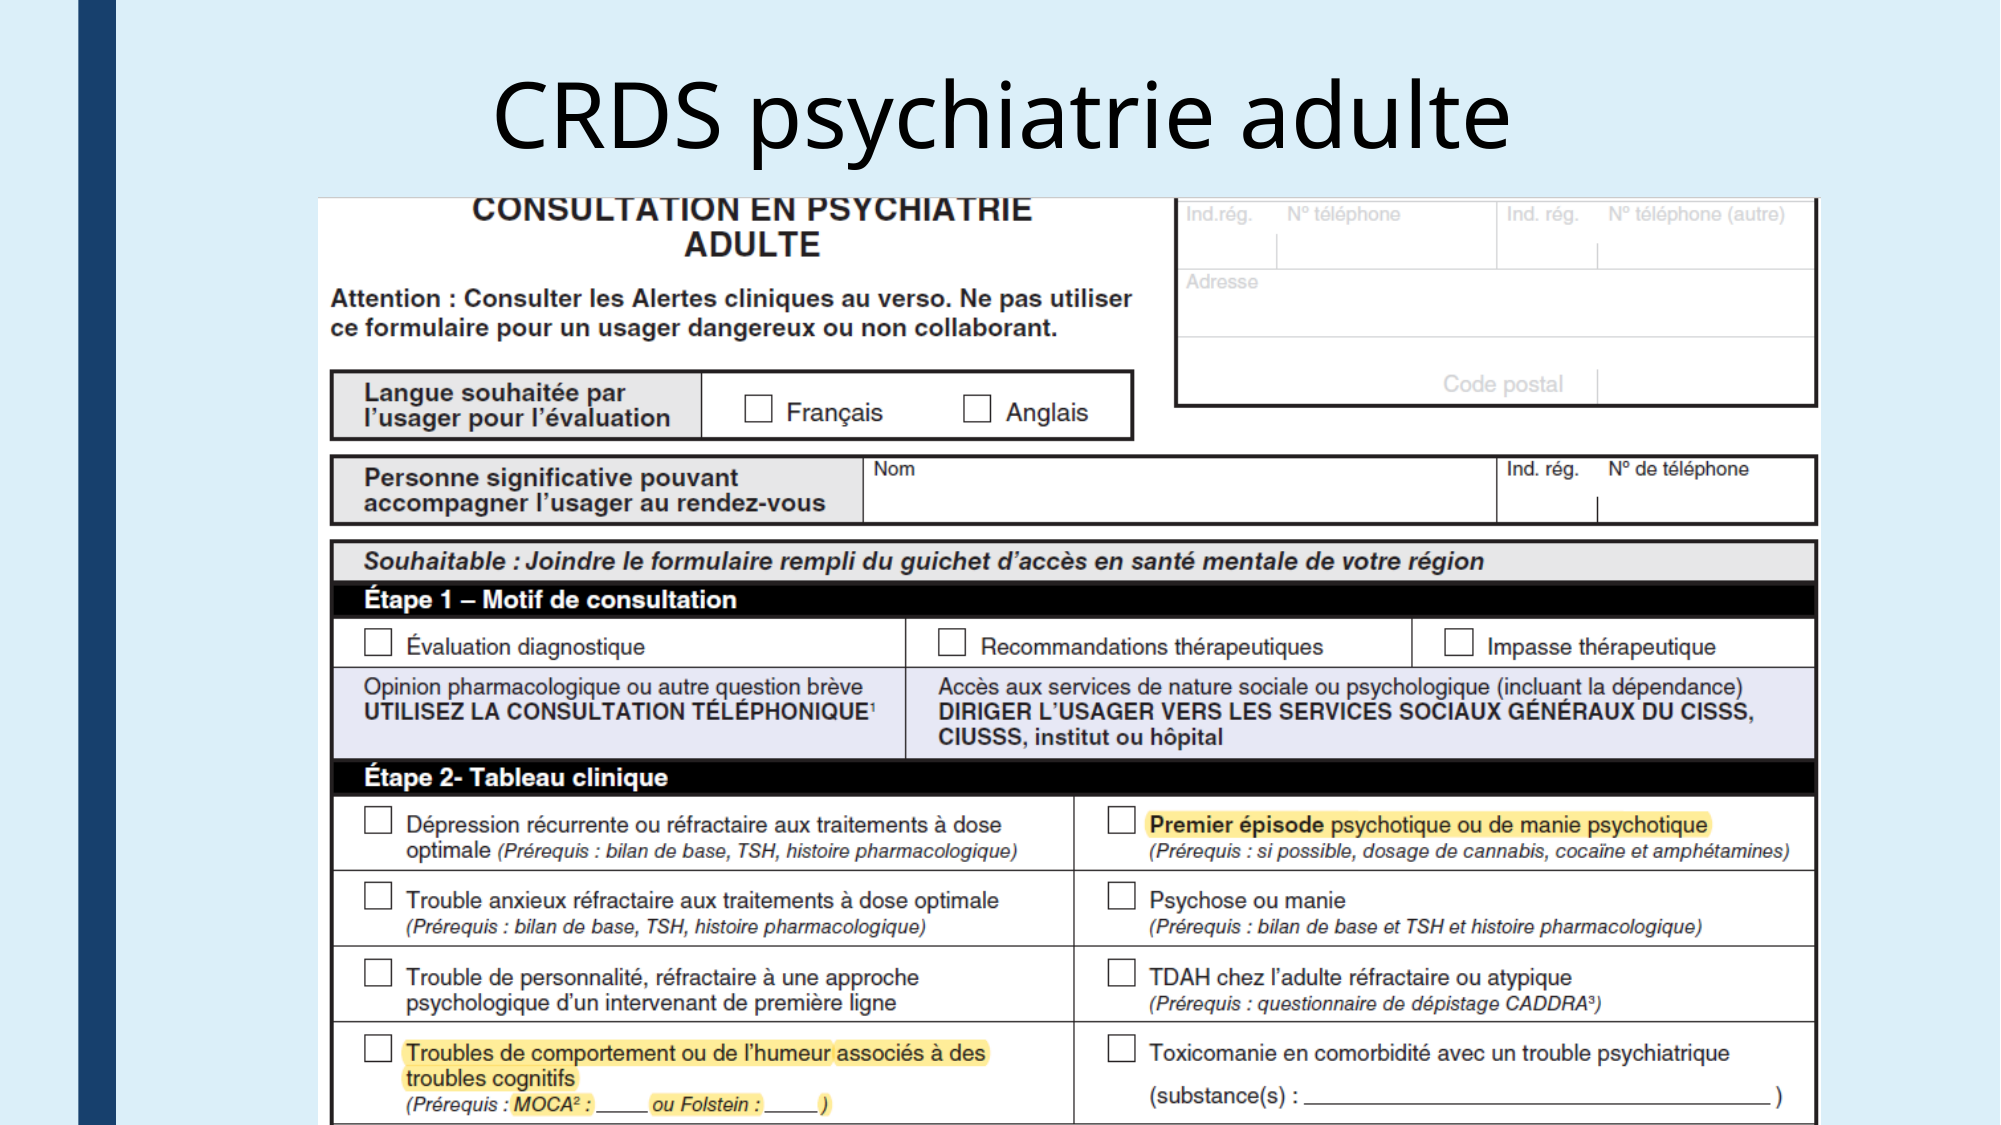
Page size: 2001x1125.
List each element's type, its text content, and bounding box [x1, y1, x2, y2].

title CRDS psychiatrie adulte [215, 63, 1791, 307]
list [317, 197, 1821, 1125]
